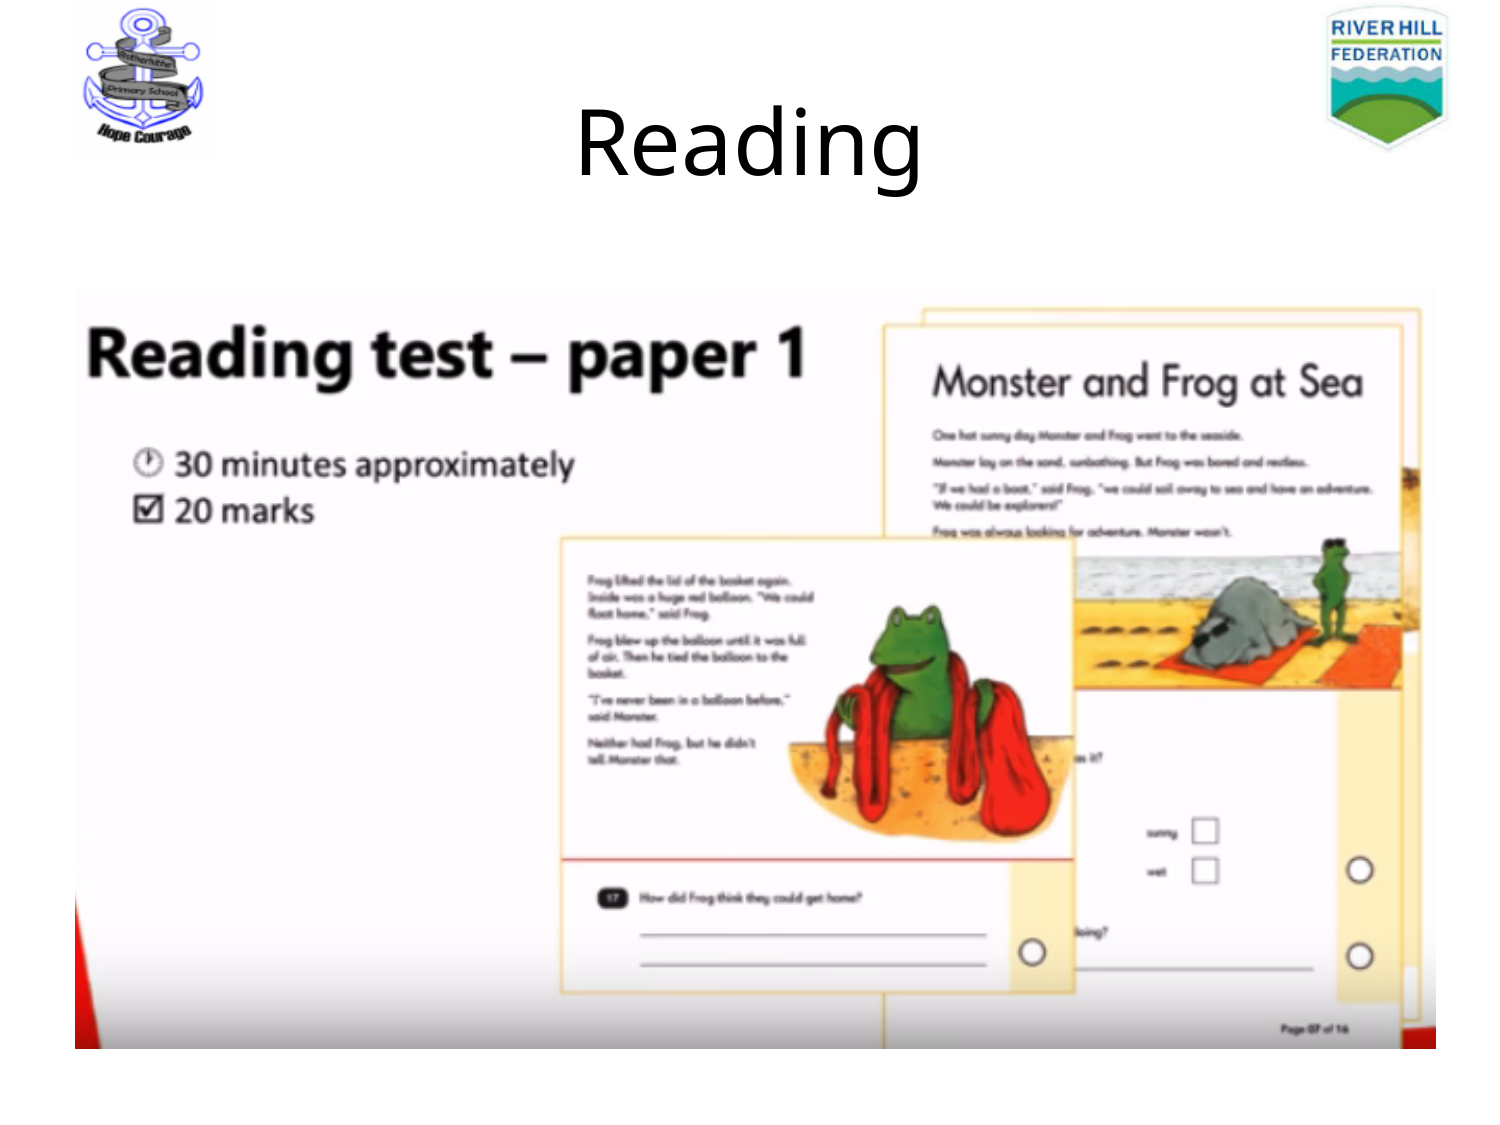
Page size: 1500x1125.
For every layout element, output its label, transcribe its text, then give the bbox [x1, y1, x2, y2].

title Reading [75, 45, 1425, 233]
picture [74, 289, 1436, 1049]
picture [1322, 1, 1453, 154]
picture [74, 1, 219, 166]
